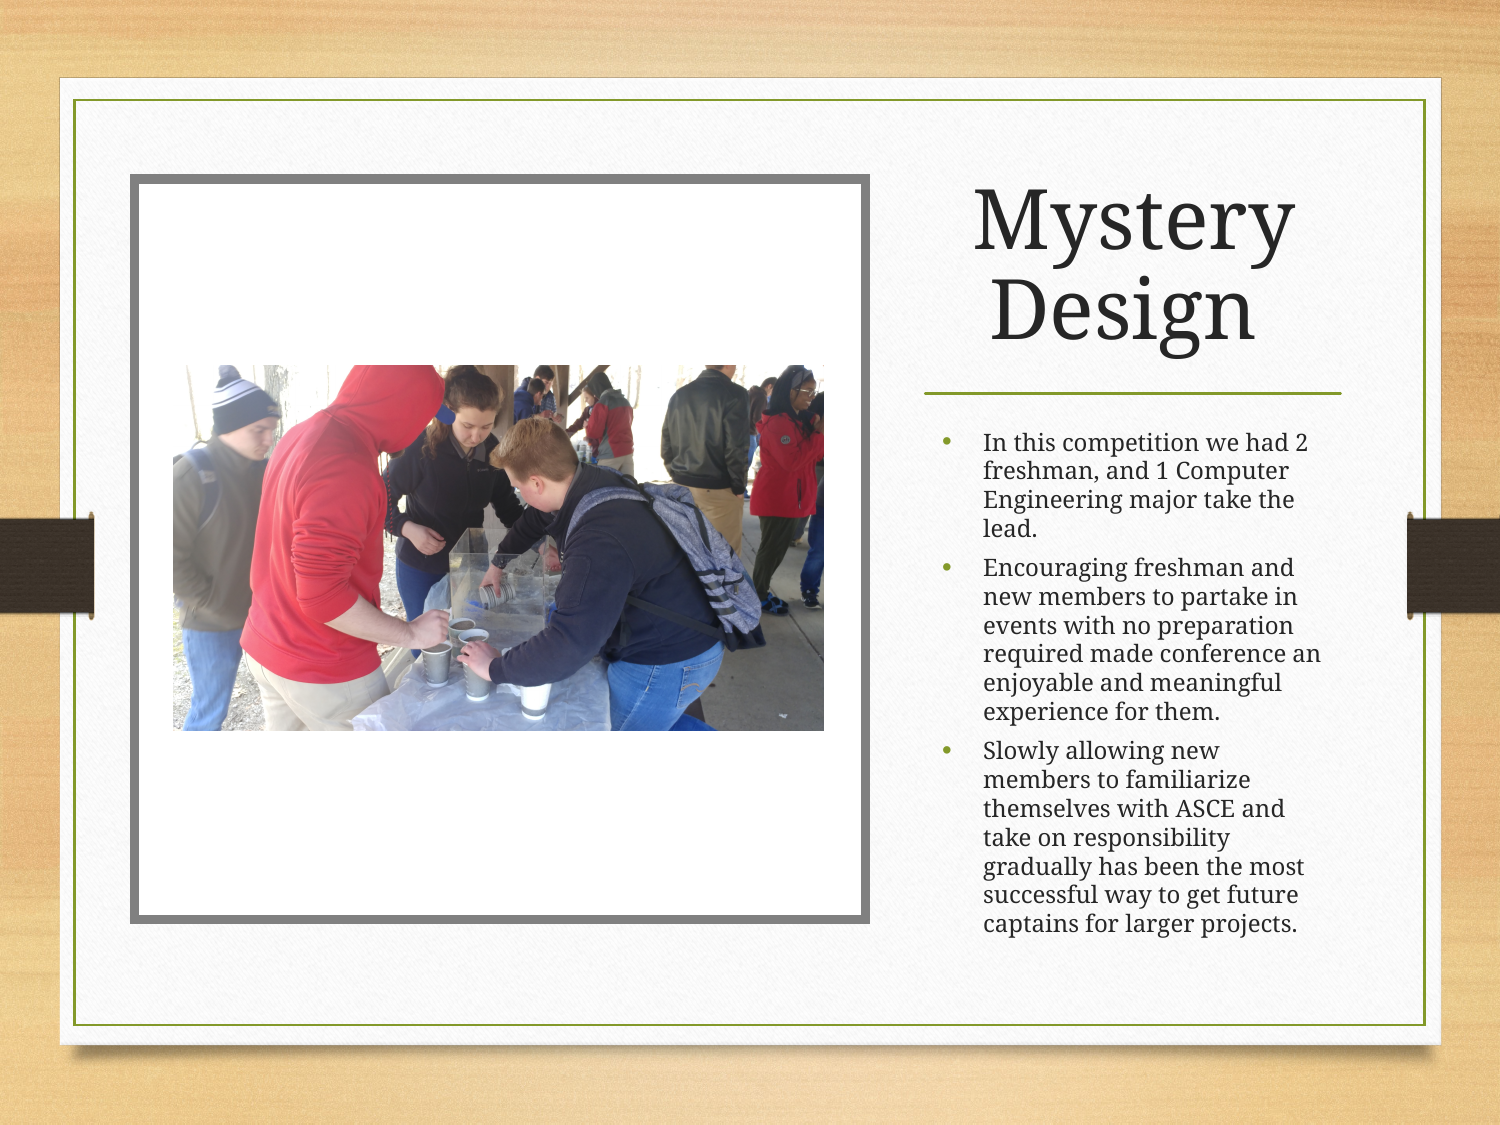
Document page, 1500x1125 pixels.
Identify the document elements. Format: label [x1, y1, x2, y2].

text_box [0, 0, 1500, 1125]
picture [173, 364, 824, 731]
